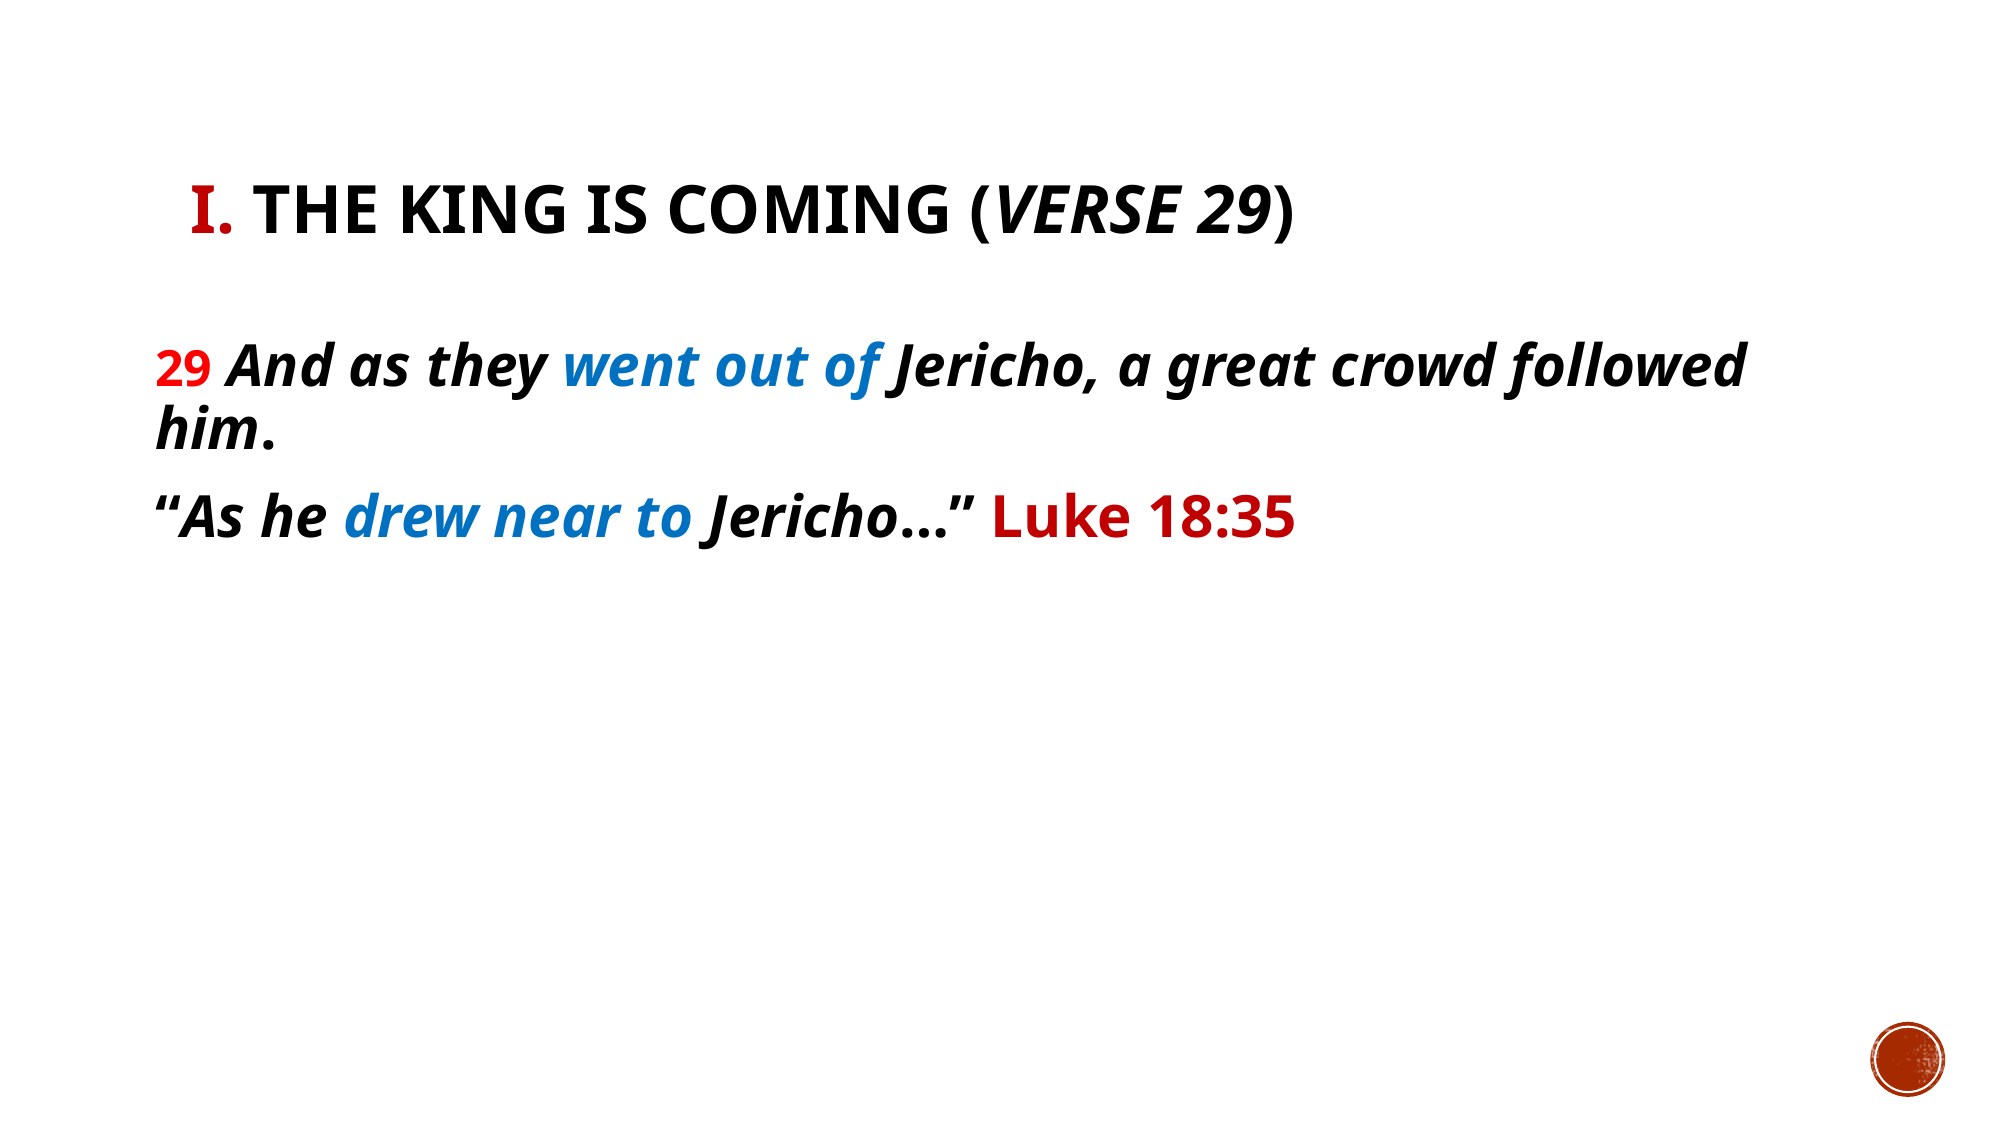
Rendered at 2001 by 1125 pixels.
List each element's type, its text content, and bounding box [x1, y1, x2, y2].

title I. The King is coming (verse 29) [175, 79, 1826, 344]
list 29 And as they went out of Jericho, a great crowd followed him. “As he drew near to Jericho…” Luke 18:35 [140, 328, 1791, 1106]
